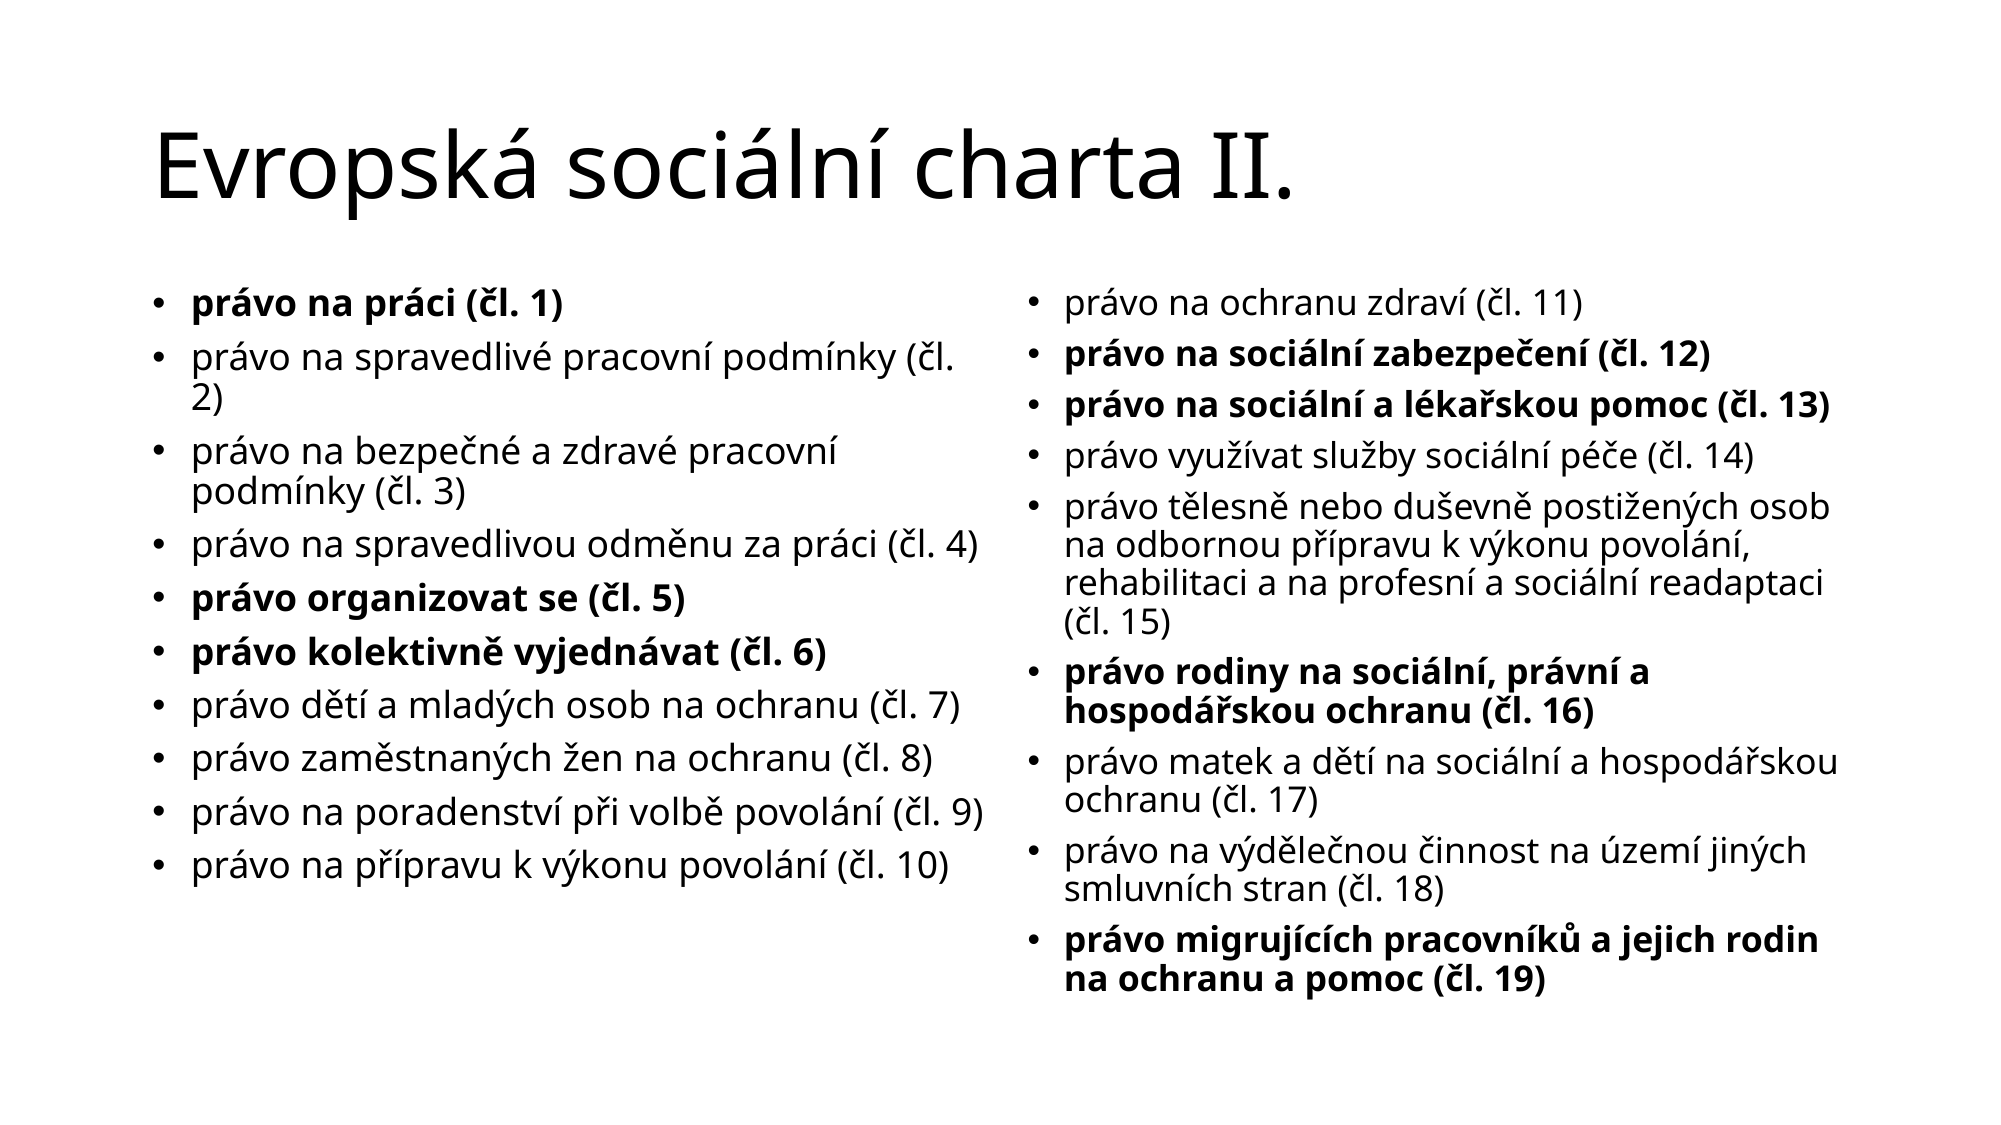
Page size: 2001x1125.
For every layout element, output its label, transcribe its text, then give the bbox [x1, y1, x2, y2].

list právo na práci (čl. 1) právo na spravedlivé pracovní podmínky (čl. 2) právo na bezpečné a zdravé pracovní podmínky (čl. 3) právo na spravedlivou odměnu za práci (čl. 4) právo organizovat se (čl. 5) právo kolektivně vyjednávat (čl. 6) právo dětí a mladých osob na ochranu (čl. 7) právo zaměstnaných žen na ochranu (čl. 8) právo na poradenství při volbě povolání (čl. 9) právo na přípravu k výkonu povolání (čl. 10) [137, 278, 1000, 1014]
title Evropská sociální charta II. [137, 59, 1863, 278]
list právo na ochranu zdraví (čl. 11) právo na sociální zabezpečení (čl. 12) právo na sociální a lékařskou pomoc (čl. 13) právo využívat služby sociální péče (čl. 14) právo tělesně nebo duševně postižených osob na odbornou přípravu k výkonu povolání, rehabilitaci a na profesní a sociální readaptaci (čl. 15) právo rodiny na sociální, právní a hospodářskou ochranu (čl. 16) právo matek a dětí na sociální a hospodářskou ochranu (čl. 17) právo na výdělečnou činnost na území jiných smluvních stran (čl. 18) právo migrujících pracovníků a jejich rodin na ochranu a pomoc (čl. 19) [1012, 278, 1863, 1014]
